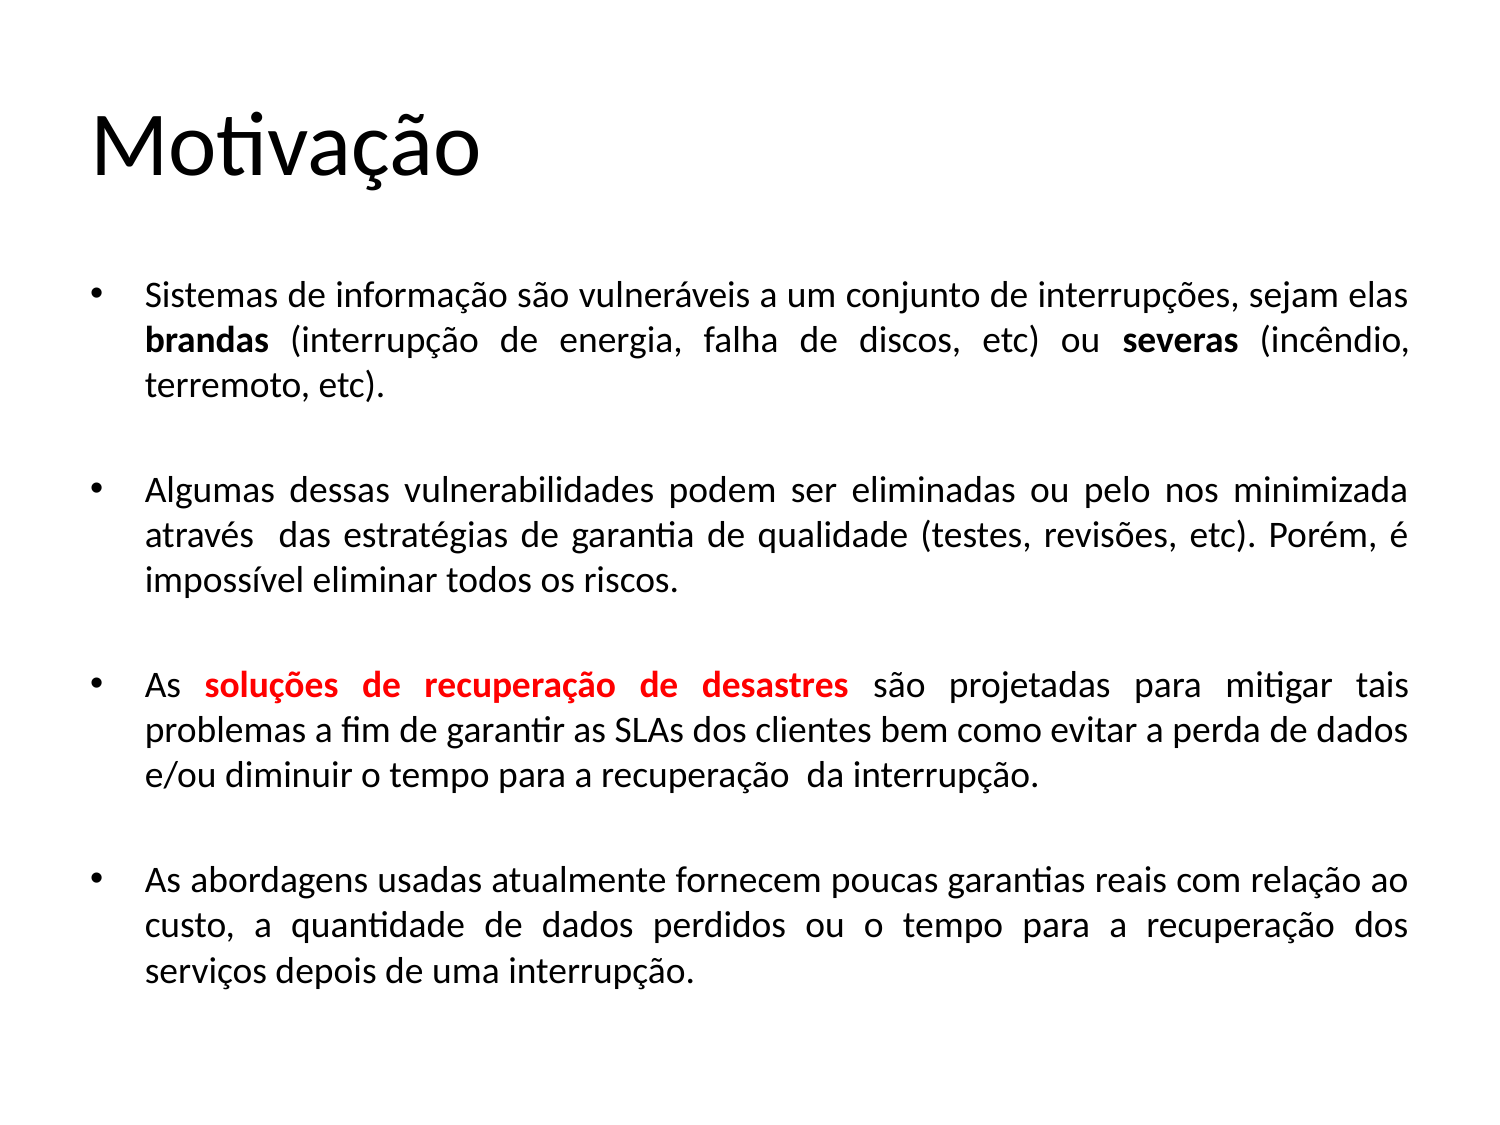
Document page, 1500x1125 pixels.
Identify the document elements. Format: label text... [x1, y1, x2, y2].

list Sistemas de informação são vulneráveis a um conjunto de interrupções, sejam elas brandas (interrupção de energia, falha de discos, etc) ou severas (incêndio, terremoto, etc). Algumas dessas vulnerabilidades podem ser eliminadas ou pelo nos minimizada através das estratégias de garantia de qualidade (testes, revisões, etc). Porém, é impossível eliminar todos os riscos. As soluções de recuperação de desastres são projetadas para mitigar tais problemas a fim de garantir as SLAs dos clientes bem como evitar a perda de dados e/ou diminuir o tempo para a recuperação da interrupção. As abordagens usadas atualmente fornecem poucas garantias reais com relação ao custo, a quantidade de dados perdidos ou o tempo para a recuperação dos serviços depois de uma interrupção. [75, 262, 1425, 1005]
title Motivação [75, 45, 1425, 233]
